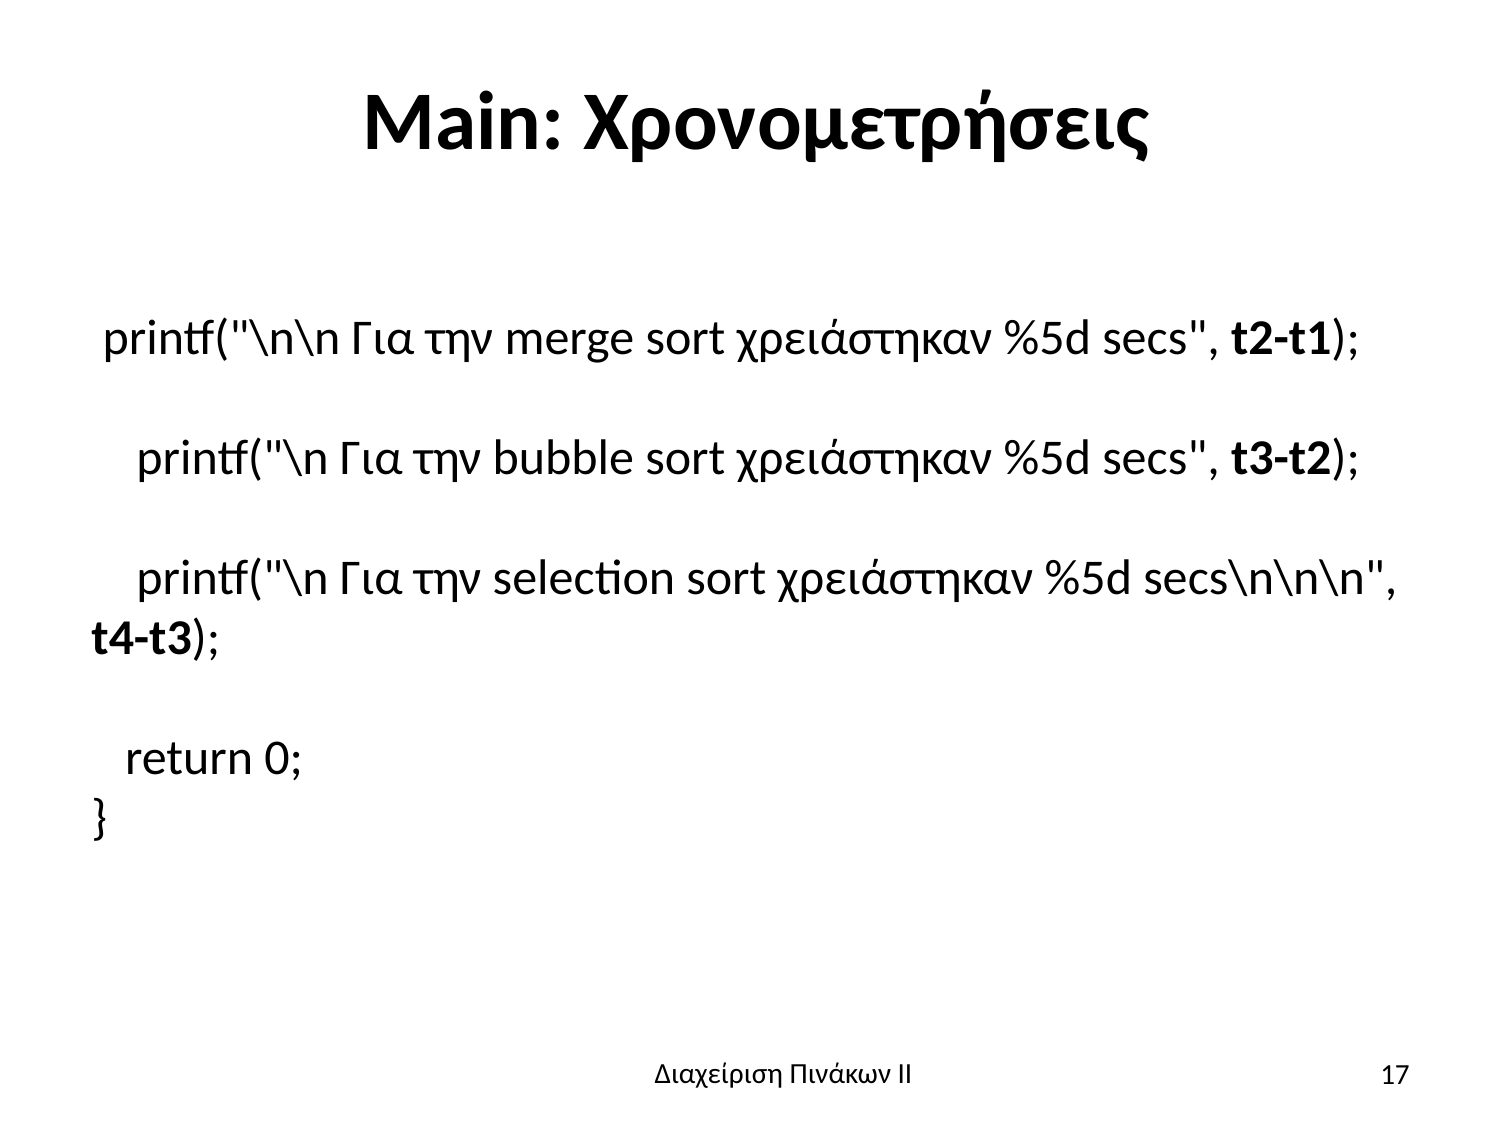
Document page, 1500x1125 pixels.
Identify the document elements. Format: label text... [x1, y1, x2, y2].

text_box Διαχείριση Πινάκων ΙΙ [521, 1046, 1046, 1125]
text_box printf("\n\n Για την merge sort χρειάστηκαν %5d secs", t2-t1); printf("\n Για την bubble sort χρειάστηκαν %5d secs", t3-t2); printf("\n Για την selection sort χρειάστηκαν %5d secs\n\n\n", t4-t3); return 0; } [76, 297, 1424, 853]
title Main: Χρονομετρήσεις [64, 13, 1447, 220]
slide_number 17 [1074, 1042, 1425, 1103]
